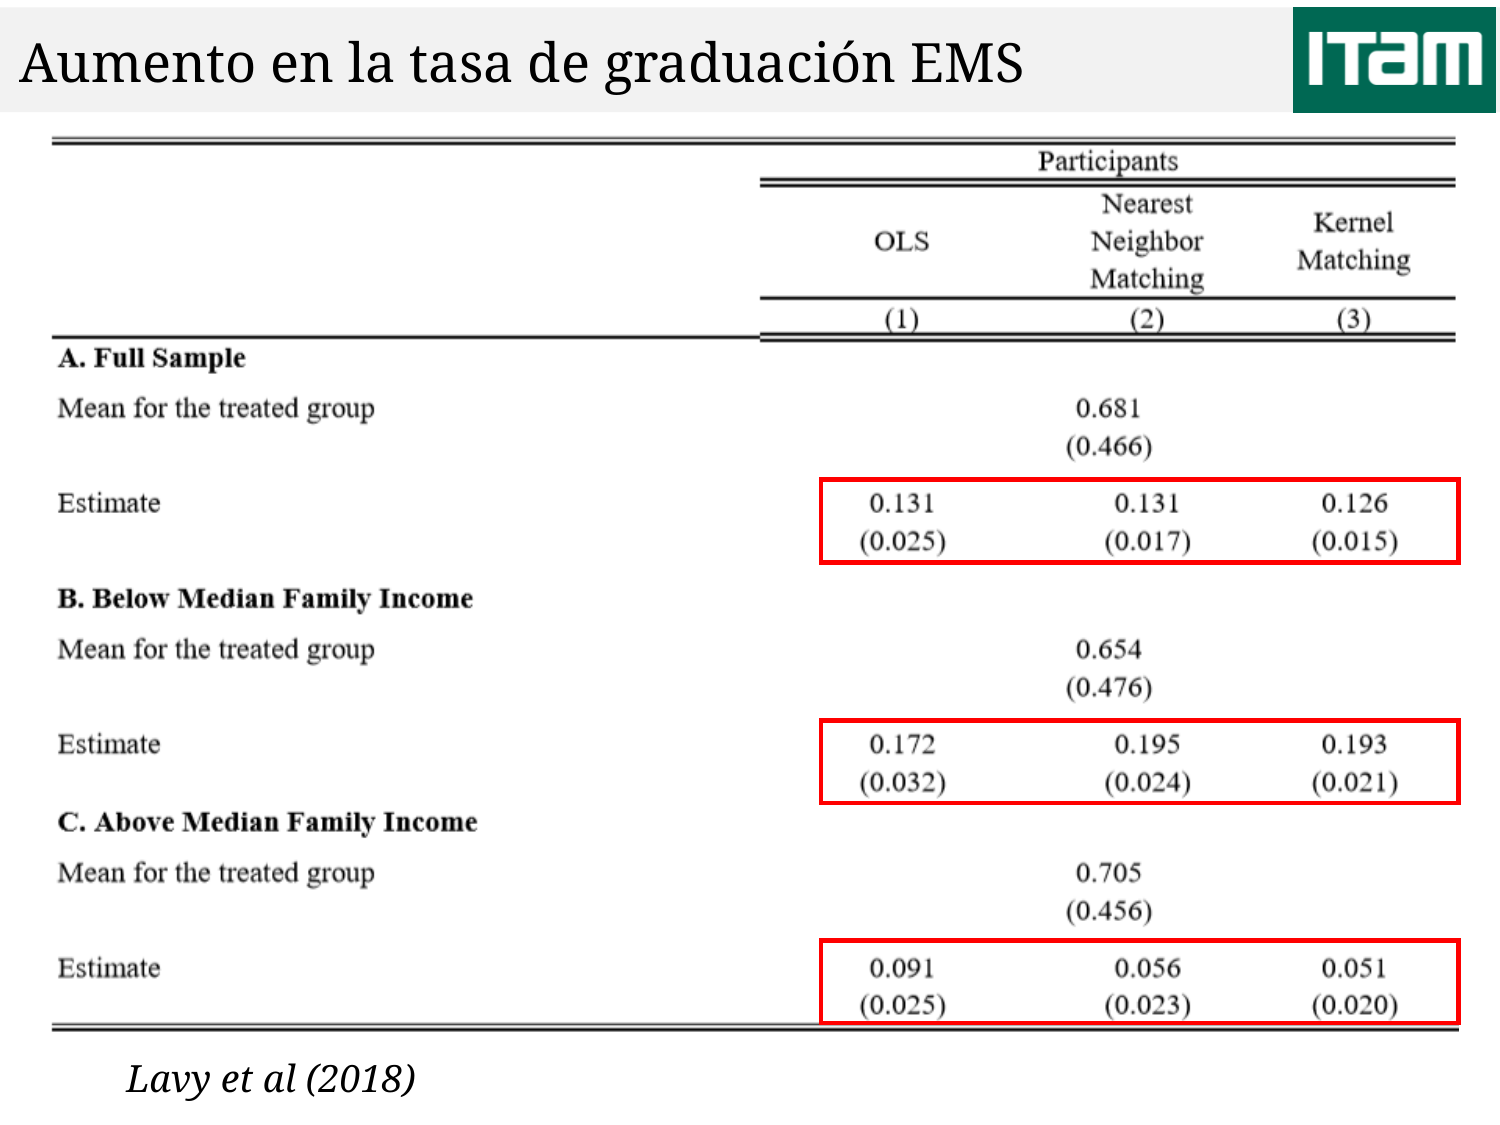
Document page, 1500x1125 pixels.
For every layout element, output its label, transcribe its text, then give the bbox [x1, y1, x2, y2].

text_box [0, 6, 1500, 113]
text_box Lavy et al (2018) [111, 1047, 1187, 1108]
picture [46, 130, 1459, 1035]
text_box Aumento en la tasa de graduación EMS [4, 20, 1293, 101]
picture [1293, 7, 1496, 113]
